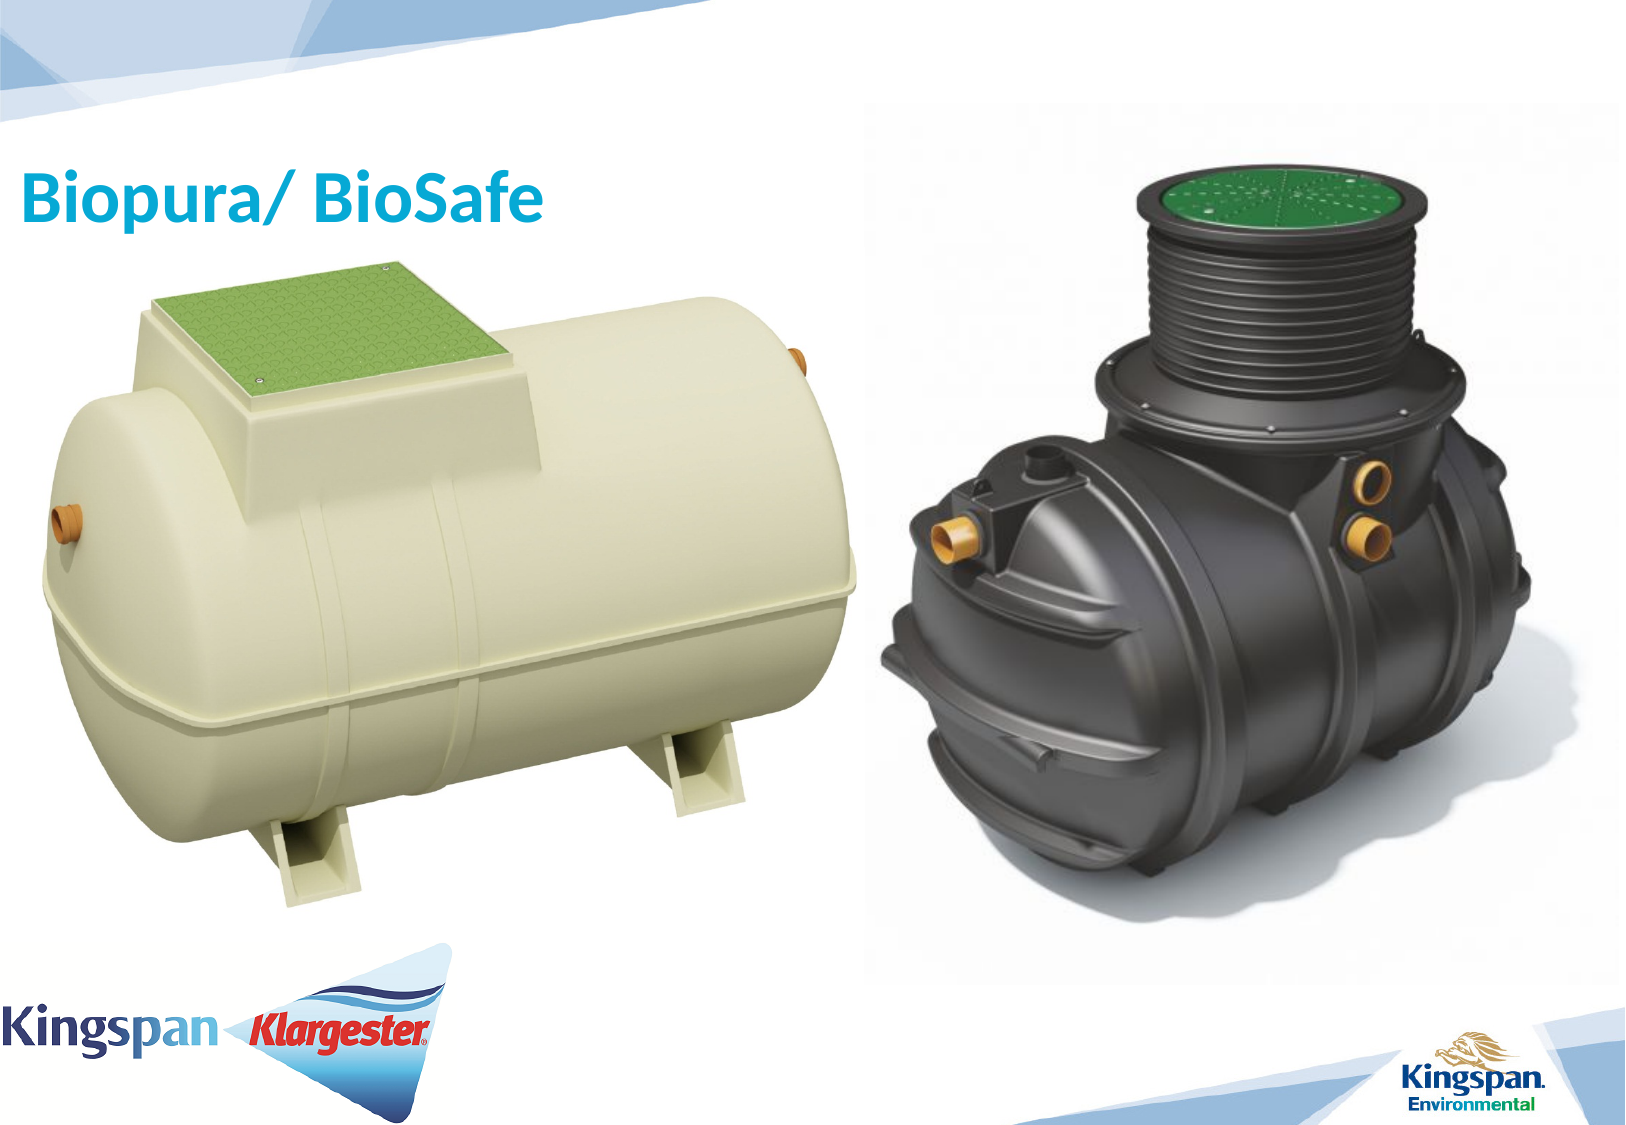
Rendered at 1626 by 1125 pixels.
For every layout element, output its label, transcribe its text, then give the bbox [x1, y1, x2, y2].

picture [997, 1003, 1625, 1125]
picture [0, 941, 457, 1125]
picture [9, 103, 1620, 986]
picture [0, 0, 716, 124]
text_box Biopura/ BioSafe [9, 142, 858, 246]
